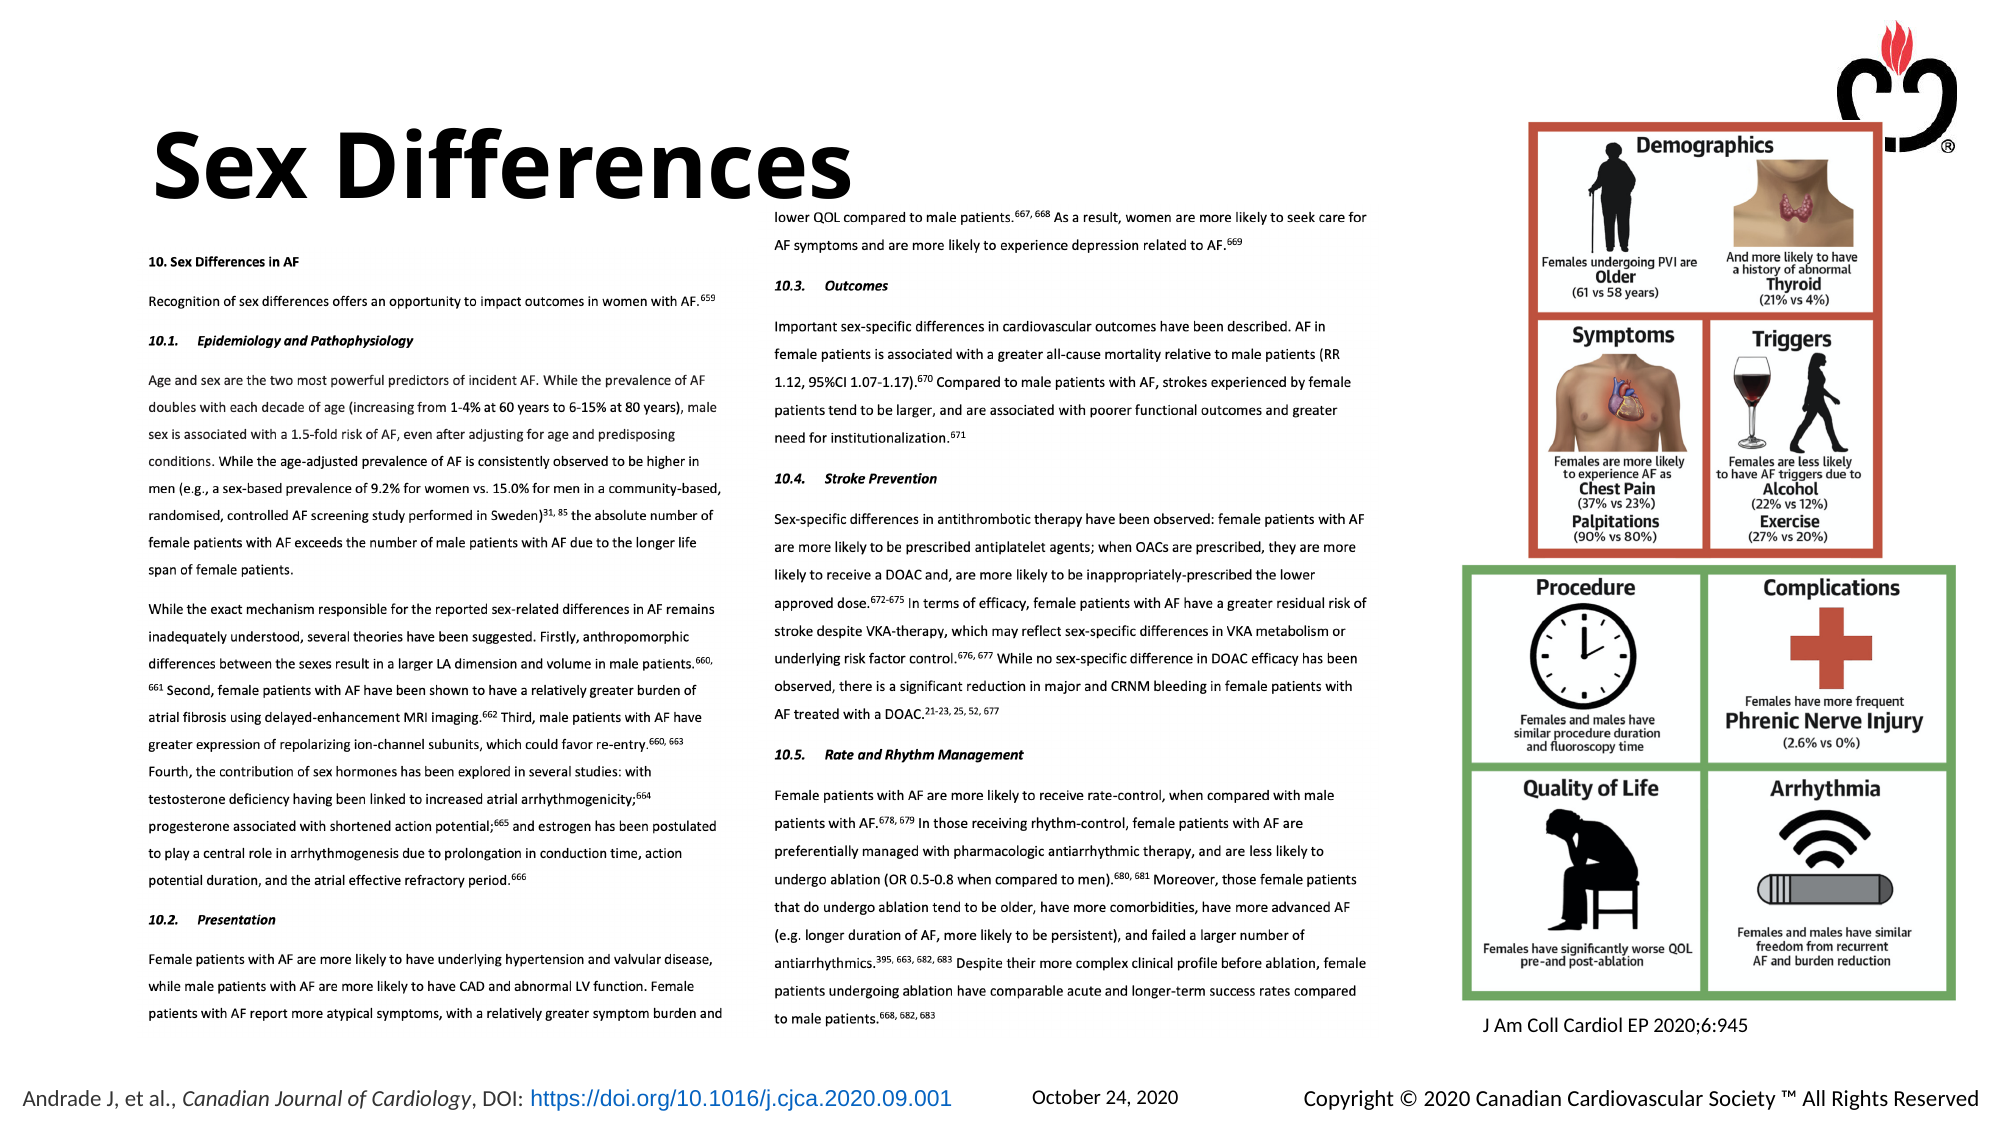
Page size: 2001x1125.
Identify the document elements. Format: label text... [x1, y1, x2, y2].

picture [1460, 20, 1959, 1005]
title Sex Differences [137, 59, 1863, 278]
picture [137, 204, 1379, 1038]
text_box J Am Coll Cardiol EP 2020;6:945 [1468, 1005, 1769, 1045]
